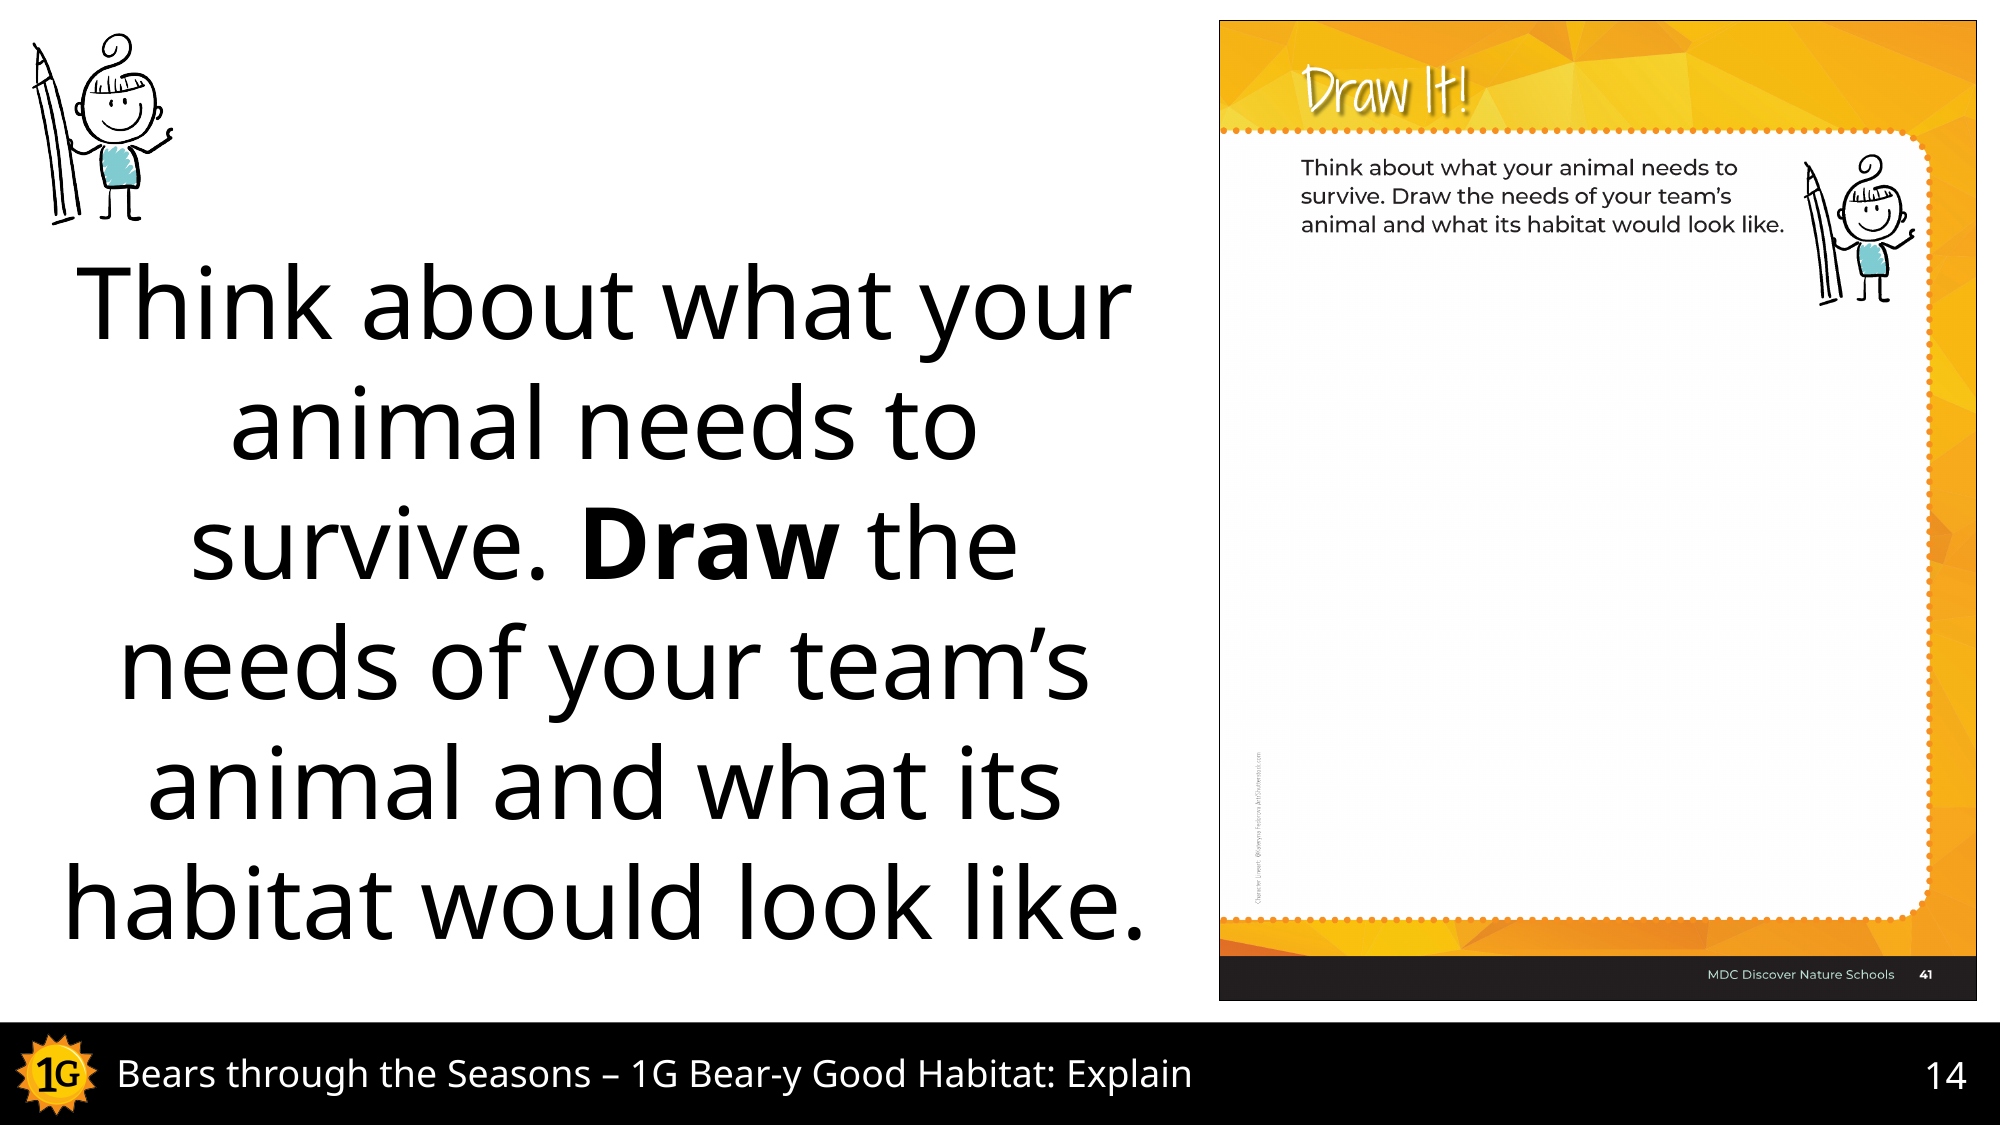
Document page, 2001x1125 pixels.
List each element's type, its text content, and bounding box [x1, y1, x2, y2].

picture [13, 1032, 102, 1117]
picture [22, 19, 180, 233]
text_box [0, 1021, 2000, 1125]
text_box Bears through the Seasons – 1G Bear-y Good Habitat: Explain [102, 1042, 1453, 1103]
text_box 14 [1909, 1044, 1986, 1104]
text_box Think about what your animal needs to survive. Draw the needs of your team’s animal and what its habitat would look like. [22, 232, 1189, 967]
picture [1219, 19, 1978, 1001]
